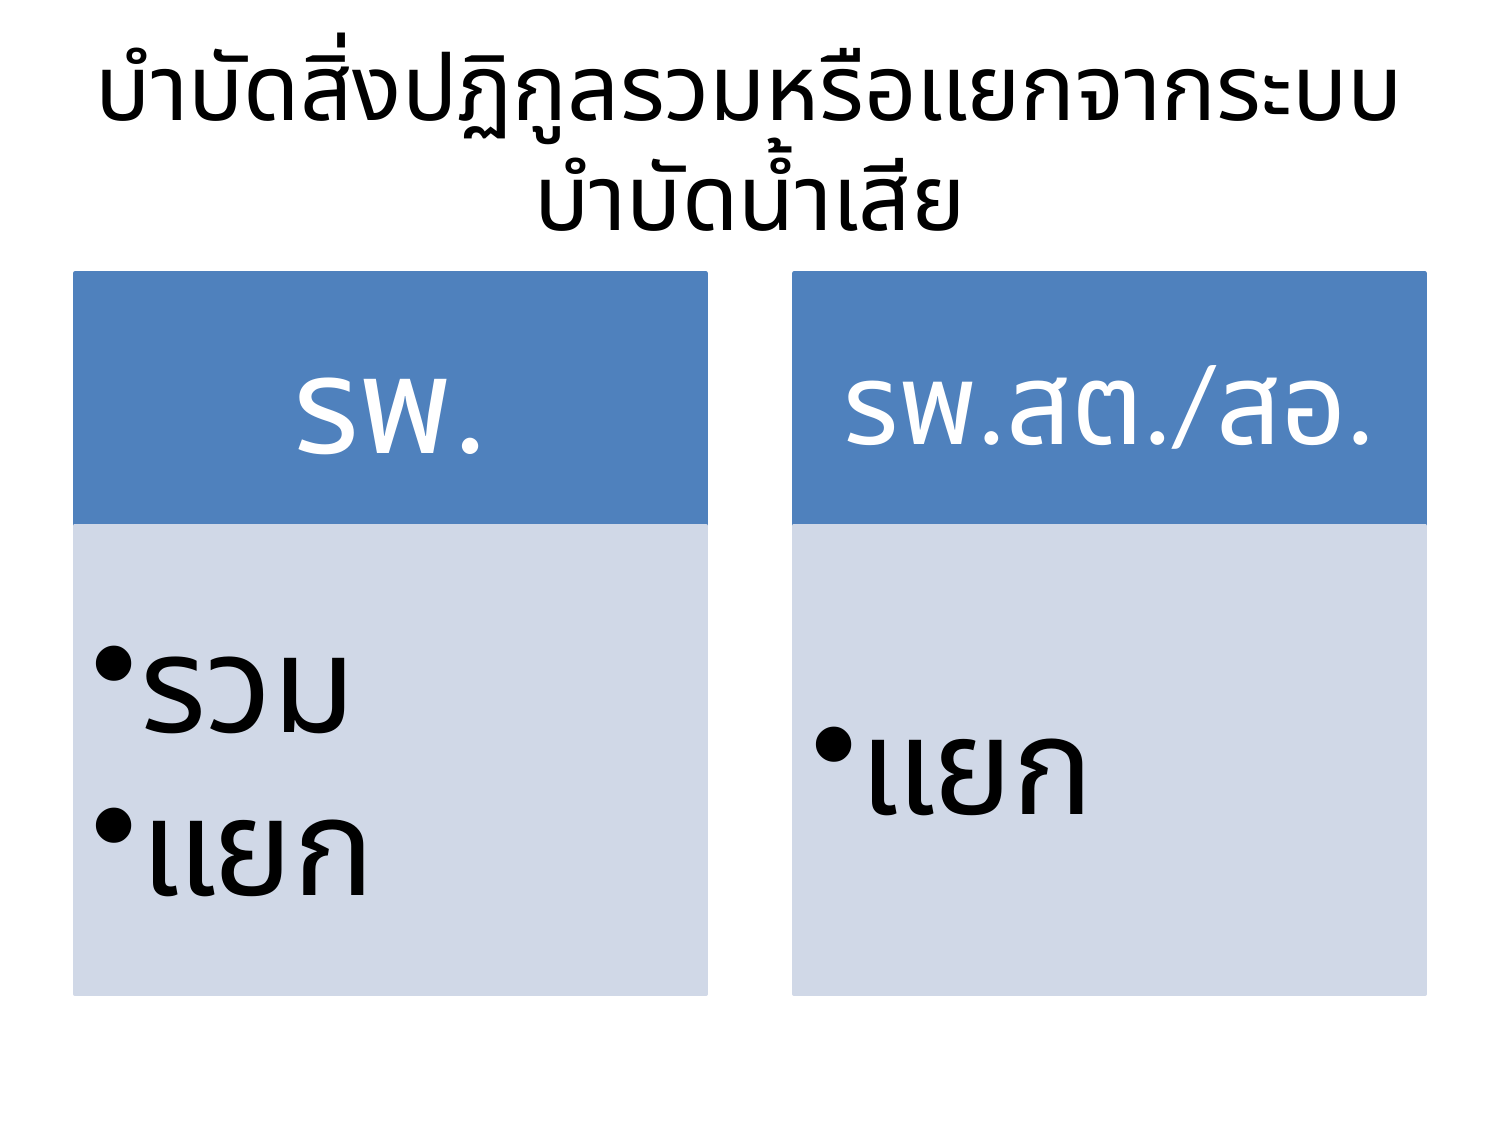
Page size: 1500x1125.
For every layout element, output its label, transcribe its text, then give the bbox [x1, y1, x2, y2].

title บำบัดสิ่งปฏิกูลรวมหรือแยกจากระบบบำบัดน้ำเสีย [75, 45, 1425, 233]
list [74, 262, 1426, 1006]
